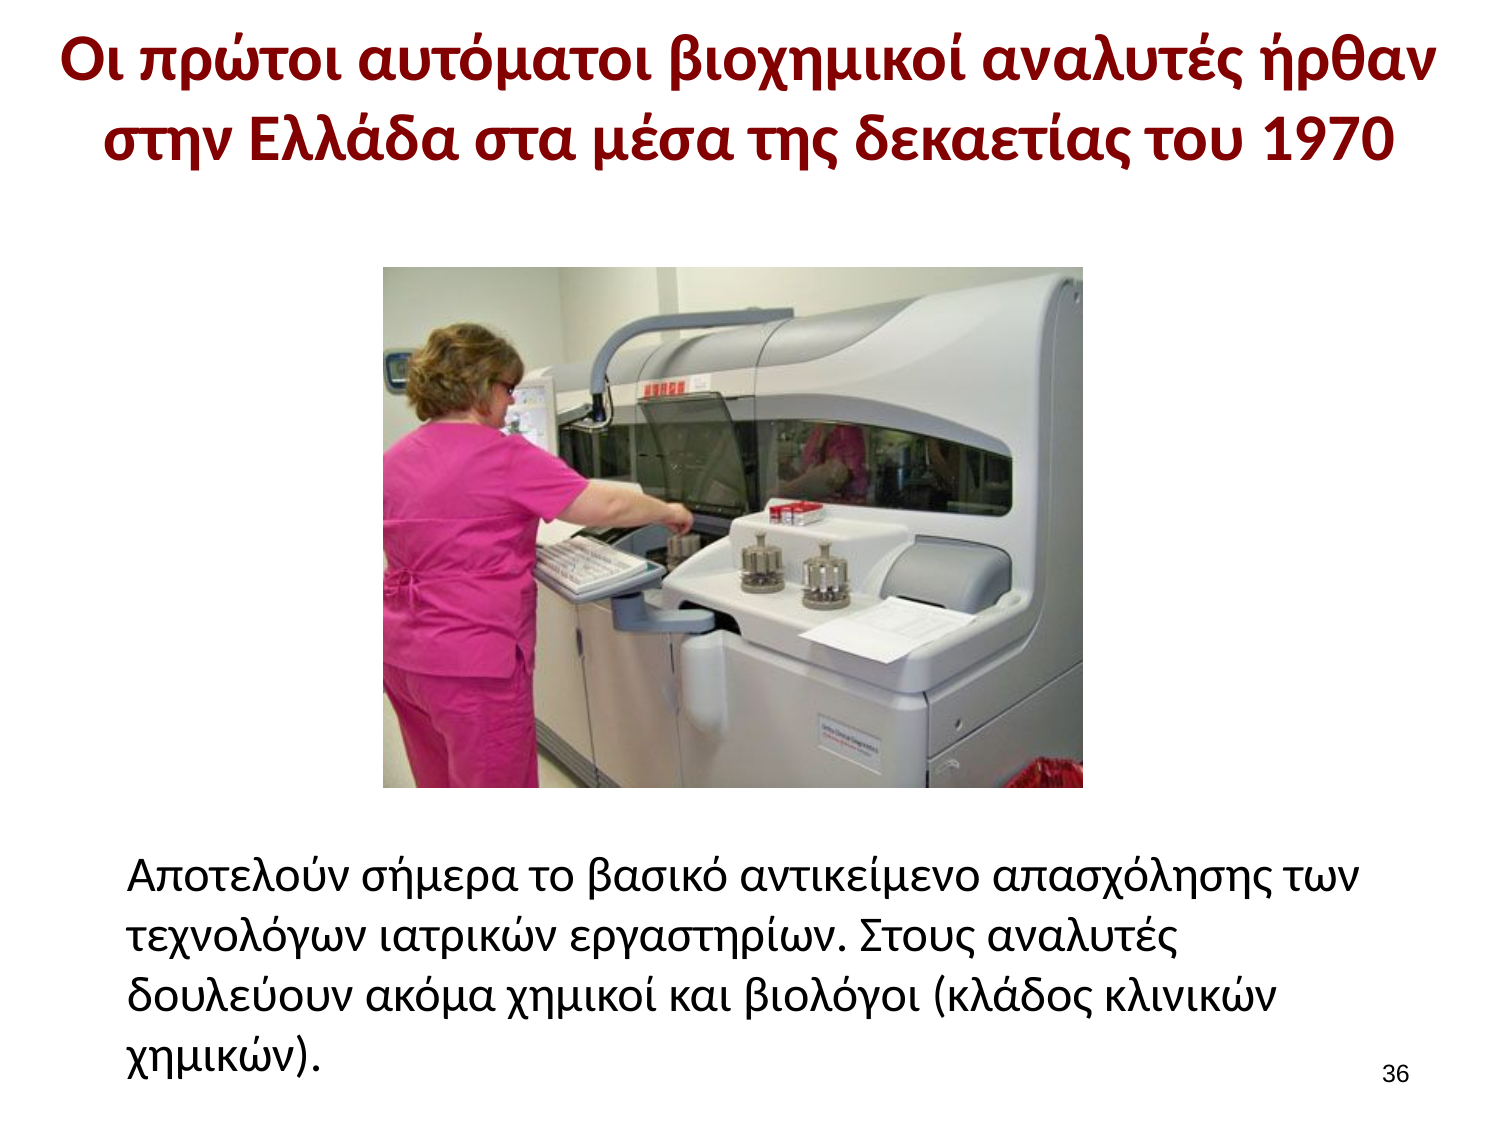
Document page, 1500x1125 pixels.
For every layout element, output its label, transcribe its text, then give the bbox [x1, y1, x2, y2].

text_box Αποτελούν σήμερα το βασικό αντικείμενο απασχόλησης των τεχνολόγων ιατρικών εργαστηρίων. Στους αναλυτές δουλεύουν ακόμα χημικοί και βιολόγοι (κλάδος κλινικών χημικών). [112, 834, 1388, 1089]
picture [383, 266, 1083, 788]
slide_number 35 [1074, 1042, 1425, 1103]
title Oι πρώτοι αυτόματοι βιοχημικοί αναλυτές ήρθαν στην Ελλάδα στα μέσα της δεκαετίας του 1970 [0, 19, 1500, 169]
